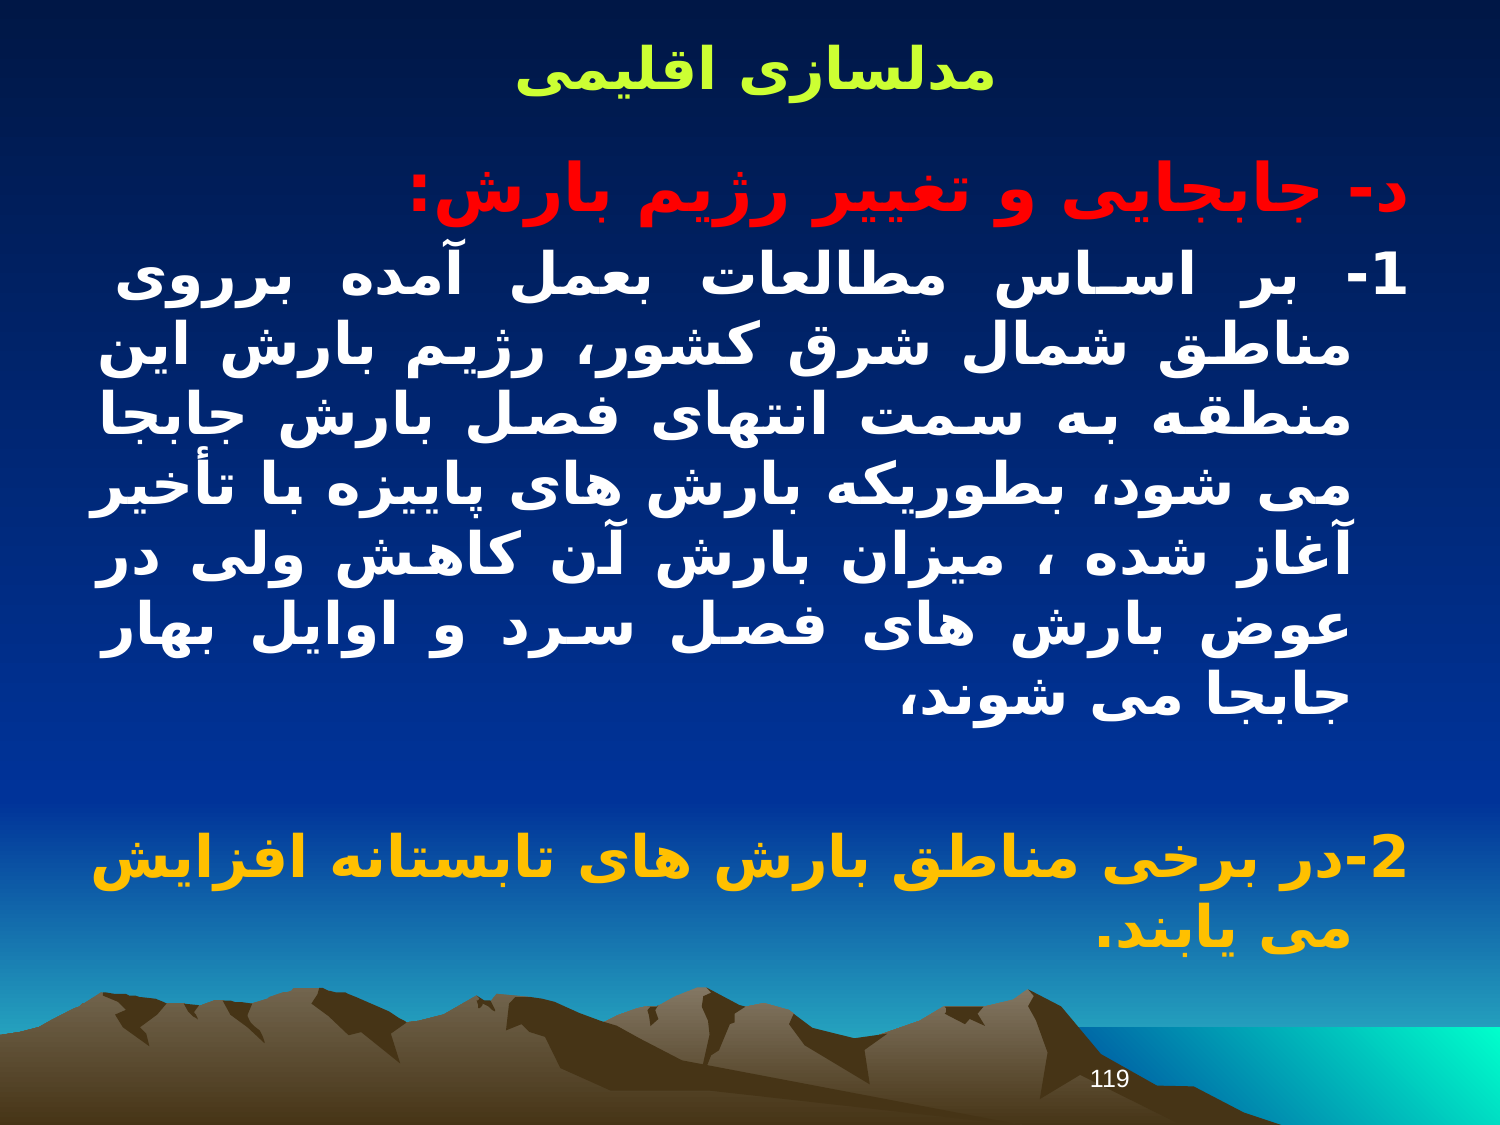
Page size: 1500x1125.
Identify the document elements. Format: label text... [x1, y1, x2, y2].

text_box مدلسازی اقلیمی [41, 19, 1471, 114]
list د- جابجایی و تغییر رژیم بارش: 1- بر اساس مطالعات بعمل آمده برروی مناطق شمال شرق کشور، رژیم بارش این منطقه به سمت انتهای فصل بارش جابجا می شود، بطوریکه بارش های پاییزه با تأخیر آغاز شده ، میزان بارش آن کاهش ولی در عوض بارش های فصل سرد و اوایل بهار جابجا می شوند، 2-در برخی مناطق بارش های تابستانه افزایش می یابند. [75, 137, 1425, 1024]
slide_number 119 [1074, 1024, 1426, 1101]
